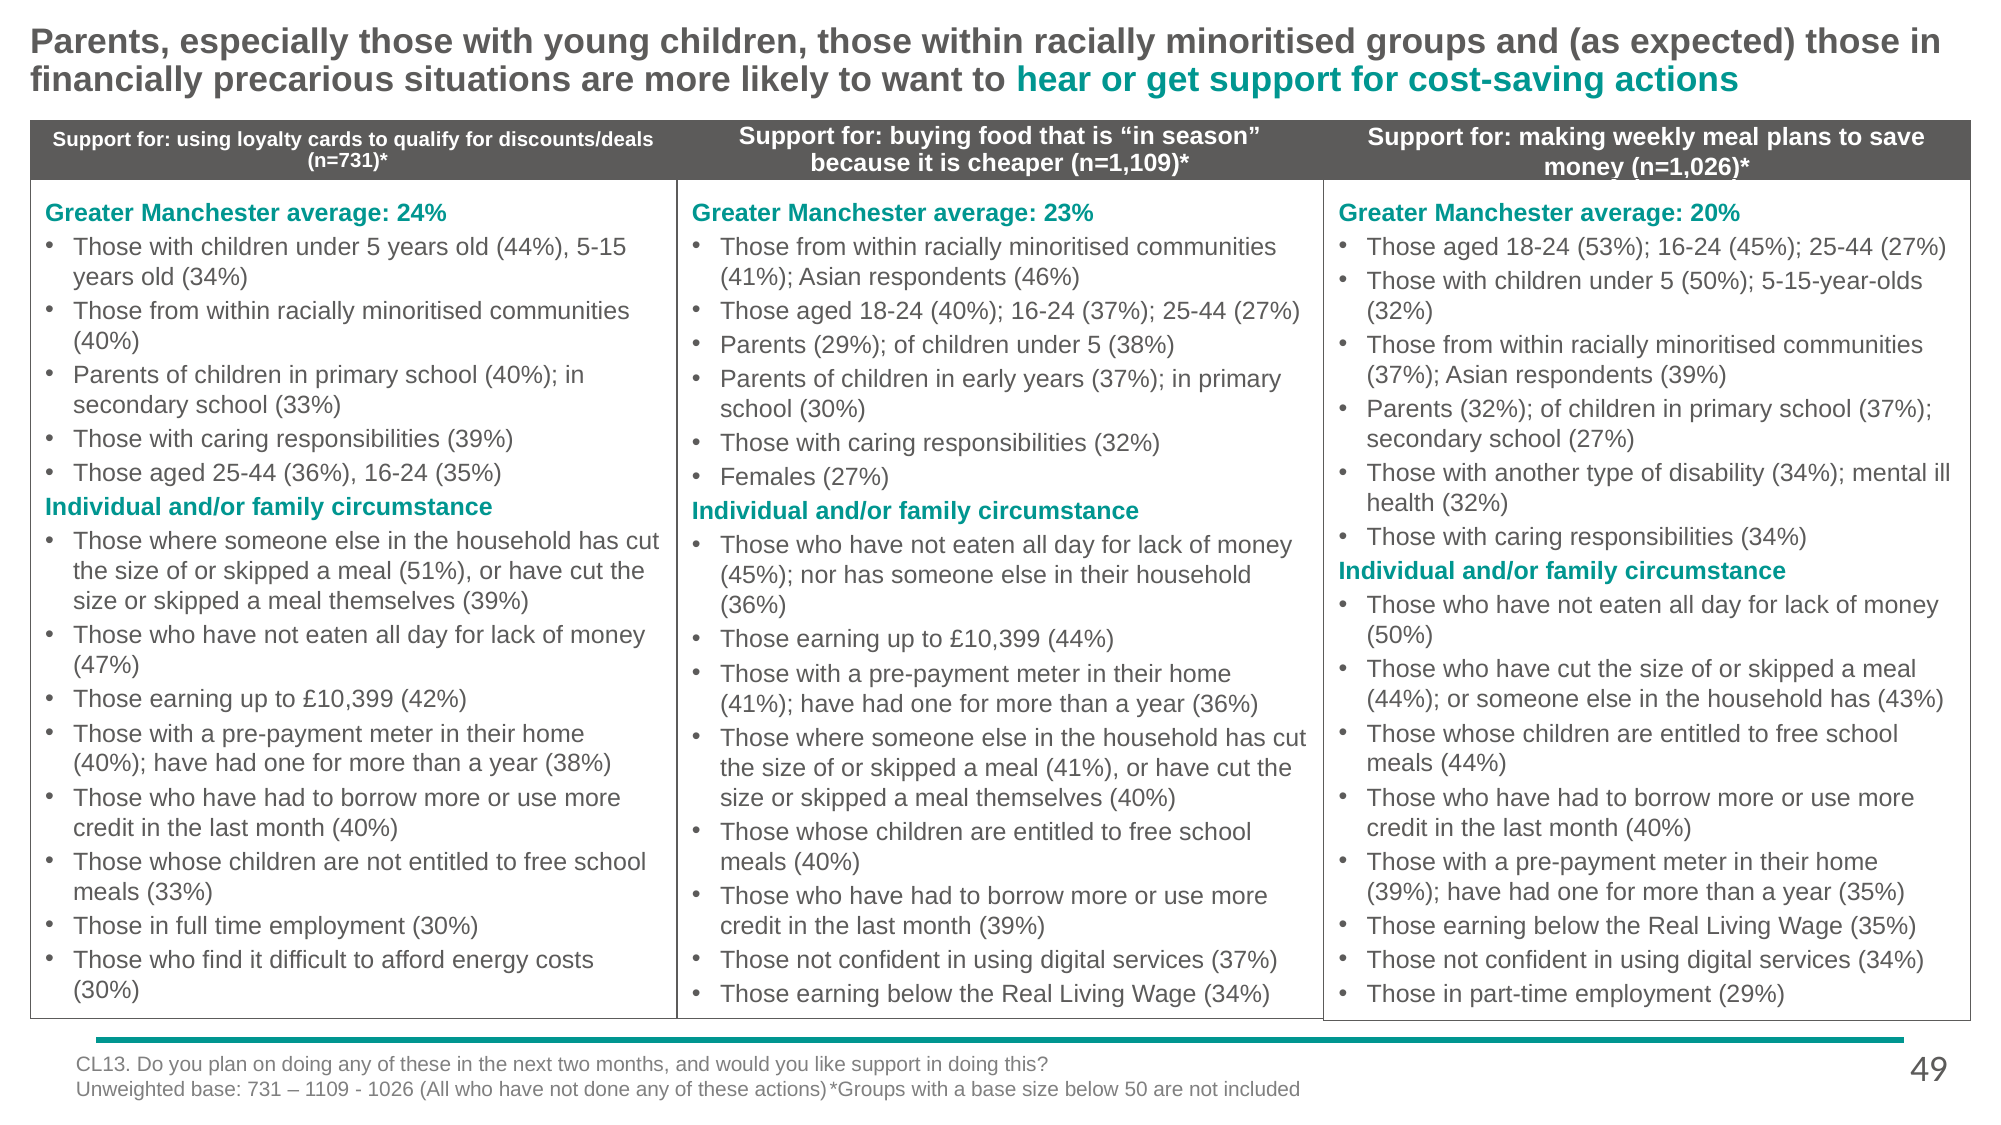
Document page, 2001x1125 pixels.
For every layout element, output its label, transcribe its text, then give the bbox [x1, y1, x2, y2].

title Parents, especially those with young children, those within racially minoritised groups and (as expected) those in financially precarious situations are more likely to want to hear or get support for cost-saving actions [30, 22, 1970, 119]
text_box 49 [1895, 1036, 1975, 1098]
text_box Support for: making weekly meal plans to save money (n=1,026)* [1323, 120, 1971, 178]
text_box Greater Manchester average: 23% Those from within racially minoritised communities (41%); Asian respondents (46%) Those aged 18-24 (40%); 16-24 (37%); 25-44 (27%) Parents (29%); of children under 5 (38%) Parents of children in early years (37%); in primary school (30%) Those with caring responsibilities (32%) Females (27%) Individual and/or family circumstance Those who have not eaten all day for lack of money (45%); nor has someone else in their household (36%) Those earning up to £10,399 (44%) Those with a pre-payment meter in their home (41%); have had one for more than a year (36%) Those where someone else in the household has cut the size of or skipped a meal (41%), or have cut the size or skipped a meal themselves (40%) Those whose children are entitled to free school meals (40%) Those who have had to borrow more or use more credit in the last month (39%) Those not confident in using digital services (37%) Those earning below the Real Living Wage (34%) [676, 178, 1323, 1019]
text_box CL13. Do you plan on doing any of these in the next two months, and would you like support in doing this? Unweighted base: 731 – 1109 - 1026 (All who have not done any of these actions) [61, 1043, 1858, 1104]
text_box Support for: using loyalty cards to qualify for discounts/deals (n=731)* [30, 120, 676, 178]
text_box Greater Manchester average: 20% Those aged 18-24 (53%); 16-24 (45%); 25-44 (27%) Those with children under 5 (50%); 5-15-year-olds (32%) Those from within racially minoritised communities (37%); Asian respondents (39%) Parents (32%); of children in primary school (37%); secondary school (27%) Those with another type of disability (34%); mental ill health (32%) Those with caring responsibilities (34%) Individual and/or family circumstance Those who have not eaten all day for lack of money (50%) Those who have cut the size of or skipped a meal (44%); or someone else in the household has (43%) Those whose children are entitled to free school meals (44%) Those who have had to borrow more or use more credit in the last month (40%) Those with a pre-payment meter in their home (39%); have had one for more than a year (35%) Those earning below the Real Living Wage (35%) Those not confident in using digital services (34%) Those in part-time employment (29%) [1323, 178, 1971, 1021]
text_box Support for: buying food that is “in season” because it is cheaper (n=1,109)* [676, 120, 1323, 178]
text_box Greater Manchester average: 24% Those with children under 5 years old (44%), 5-15 years old (34%) Those from within racially minoritised communities (40%) Parents of children in primary school (40%); in secondary school (33%) Those with caring responsibilities (39%) Those aged 25-44 (36%), 16-24 (35%) Individual and/or family circumstance Those where someone else in the household has cut the size of or skipped a meal (51%), or have cut the size or skipped a meal themselves (39%) Those who have not eaten all day for lack of money (47%) Those earning up to £10,399 (42%) Those with a pre-payment meter in their home (40%); have had one for more than a year (38%) Those who have had to borrow more or use more credit in the last month (40%) Those whose children are not entitled to free school meals (33%) Those in full time employment (30%) Those who find it difficult to afford energy costs (30%) [30, 178, 676, 1019]
text_box *Groups with a base size below 50 are not included [809, 1068, 1647, 1109]
